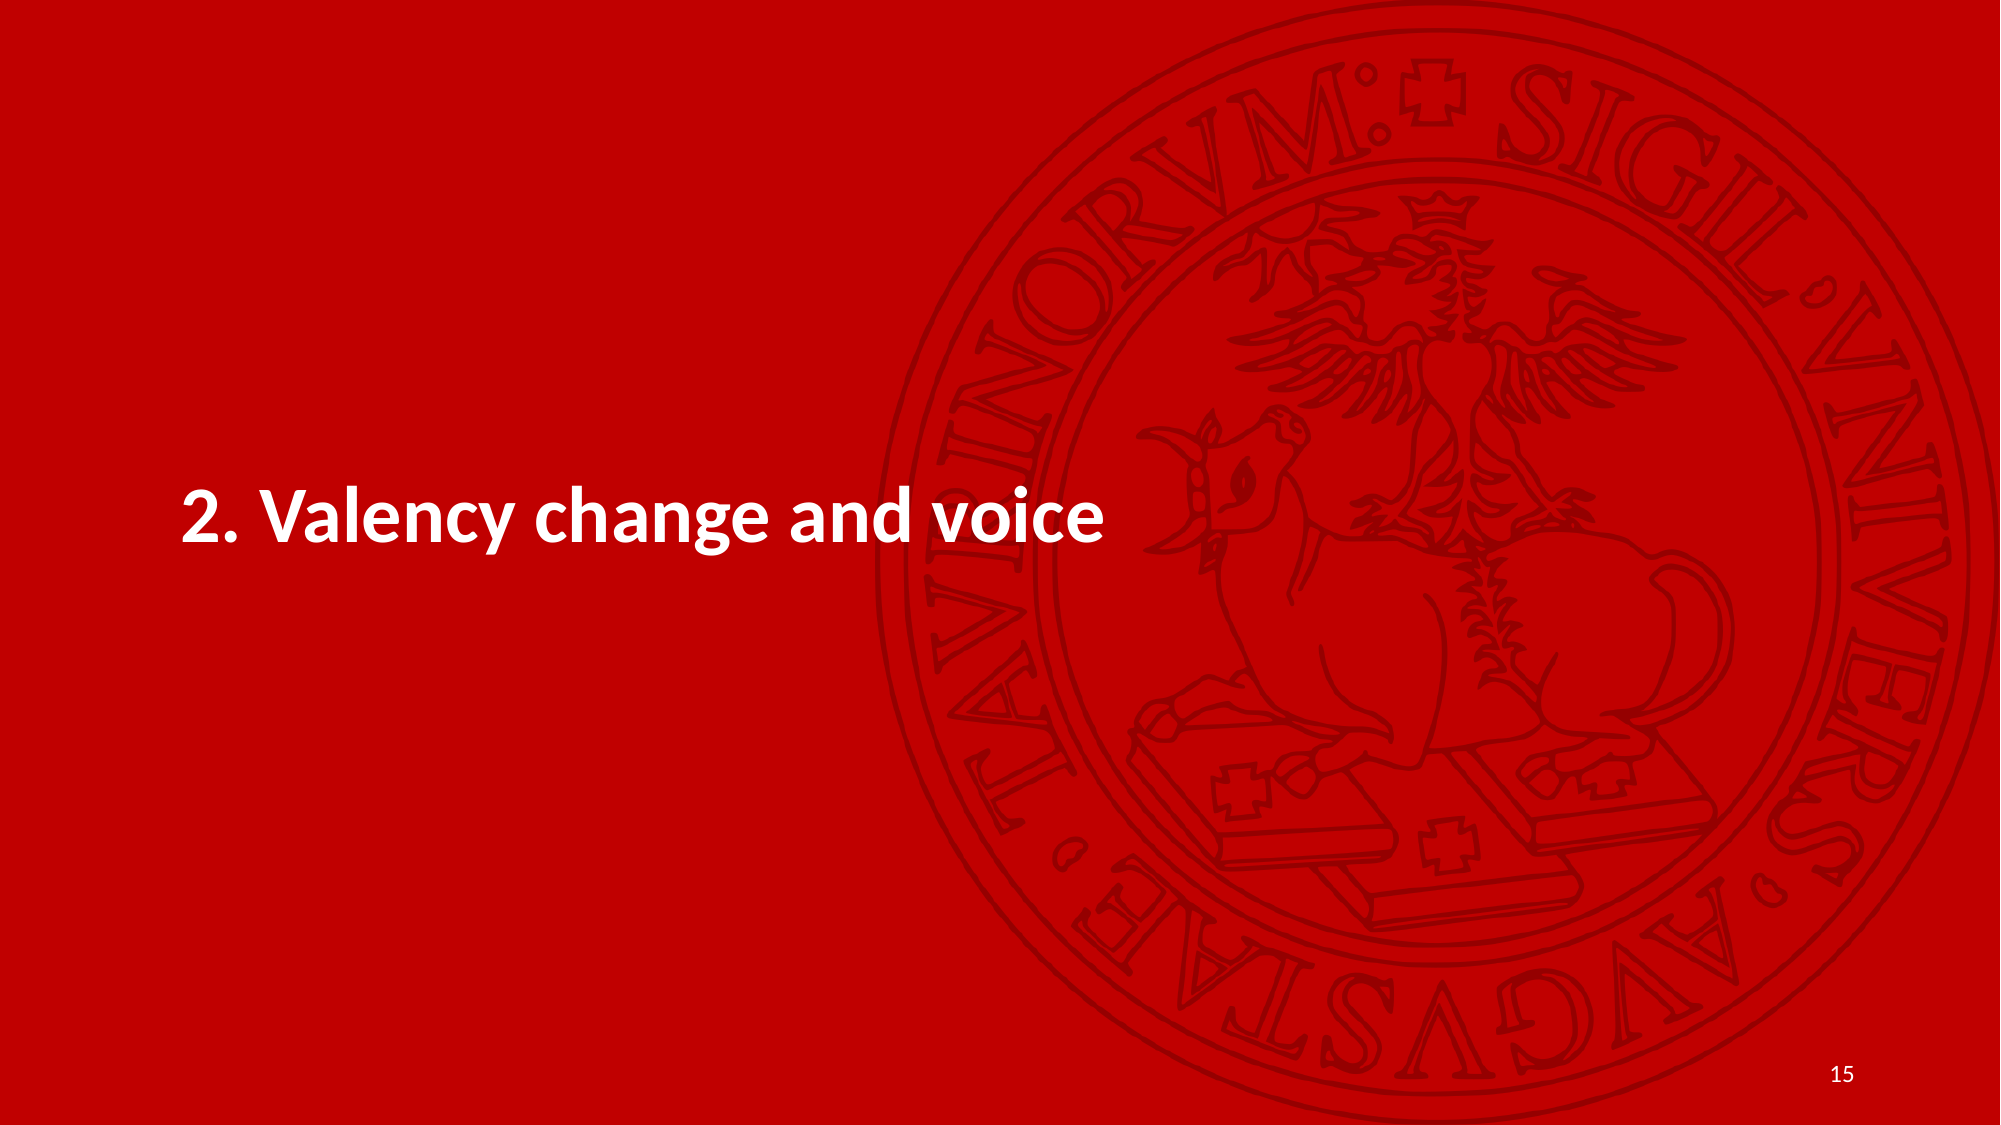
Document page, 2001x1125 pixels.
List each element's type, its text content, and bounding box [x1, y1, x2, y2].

slide_number 15 [1819, 1051, 1863, 1094]
list 2. Valency change and voice [171, 465, 1606, 568]
